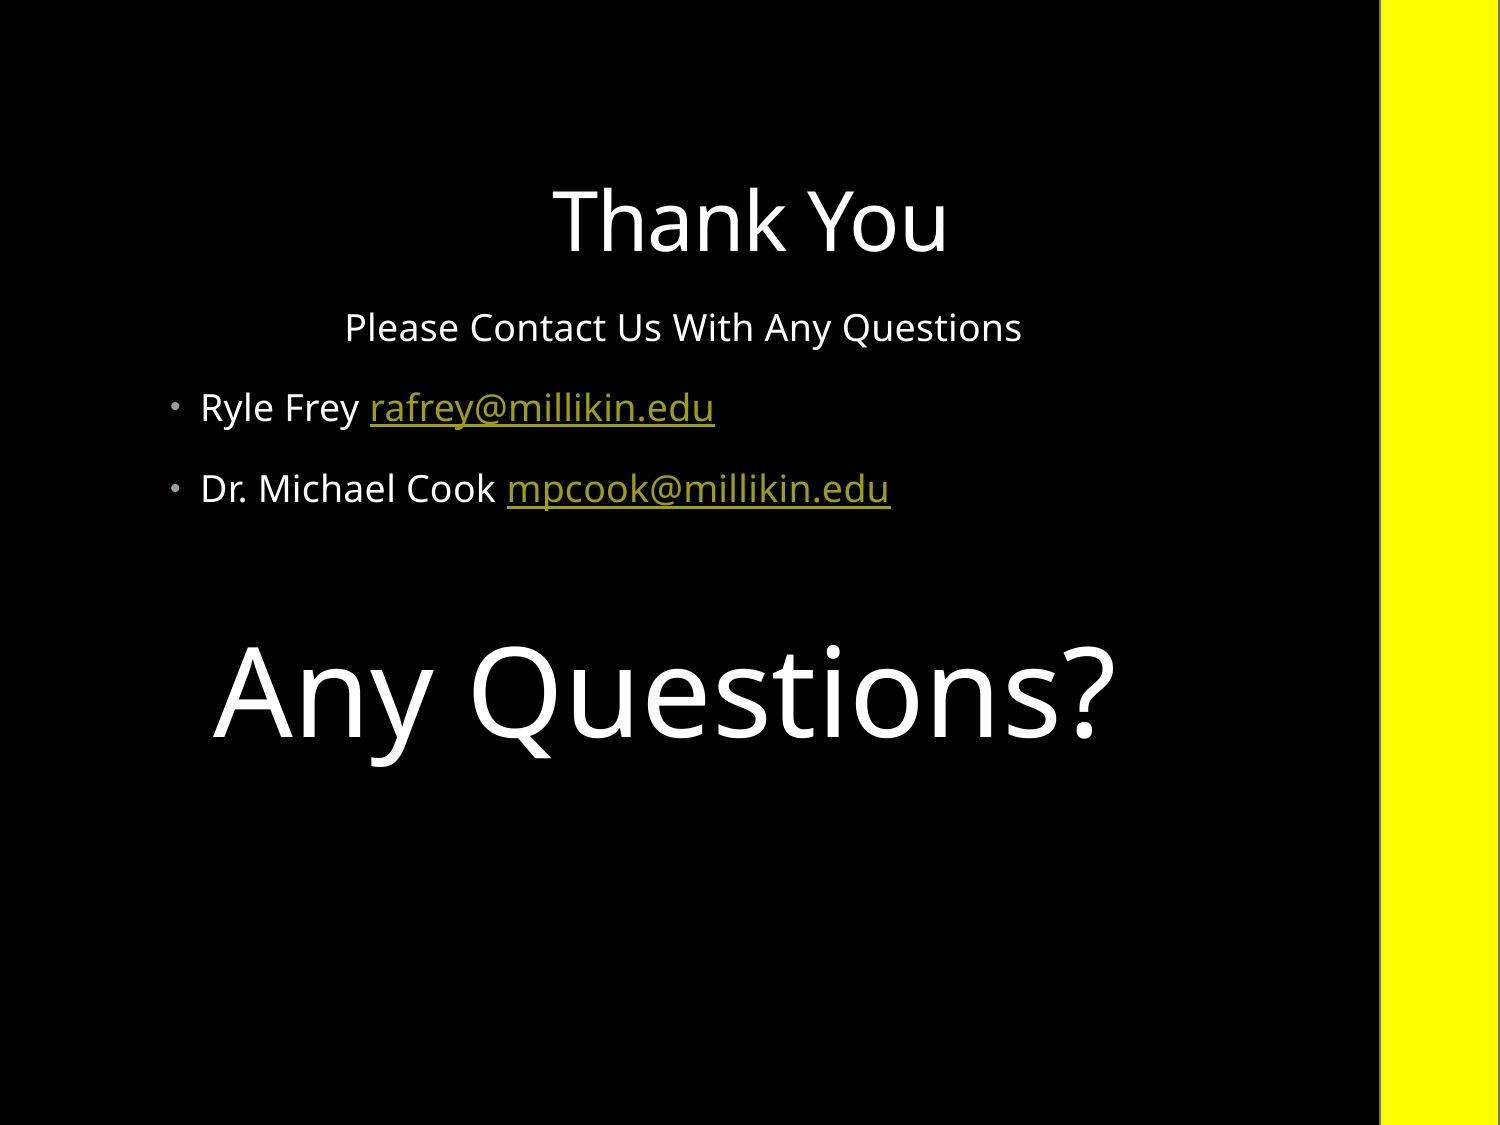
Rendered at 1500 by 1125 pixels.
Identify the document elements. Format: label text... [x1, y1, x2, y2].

text_box [1379, 0, 1500, 1125]
list Please Contact Us With Any Questions Ryle Frey rafrey@millikin.edu Dr. Michael Cook mpcook@millikin.edu [155, 299, 1213, 1014]
title Thank You [155, 60, 1348, 278]
text_box Any Questions? [198, 604, 1234, 770]
